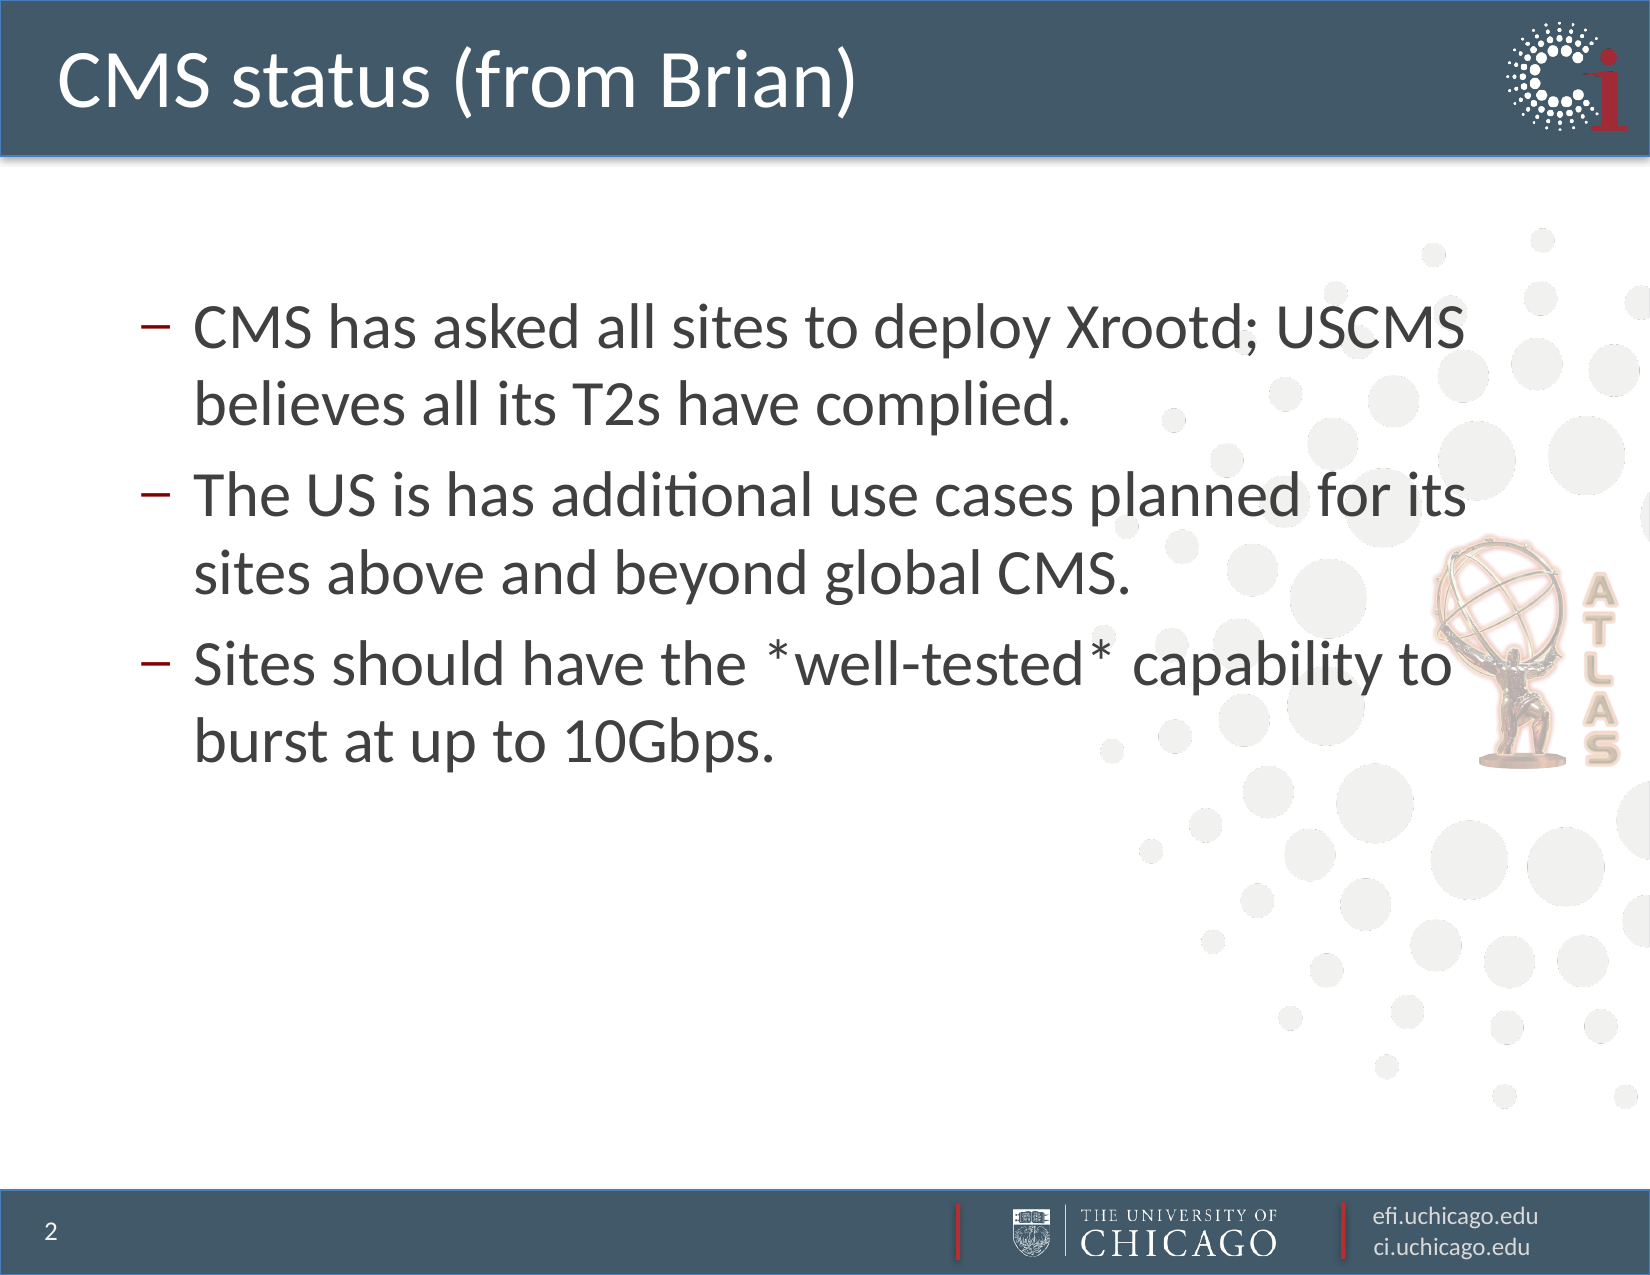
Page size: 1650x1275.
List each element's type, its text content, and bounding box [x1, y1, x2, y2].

title CMS status (from Brian) [41, 0, 1444, 156]
picture [1013, 1201, 1278, 1257]
list CMS has asked all sites to deploy Xrootd; USCMS believes all its T2s have complied. The US is has additional use cases planned for its sites above and beyond global CMS. Sites should have the *well-tested* capability to burst at up to 10Gbps. [41, 184, 1585, 1162]
picture [1506, 20, 1628, 131]
